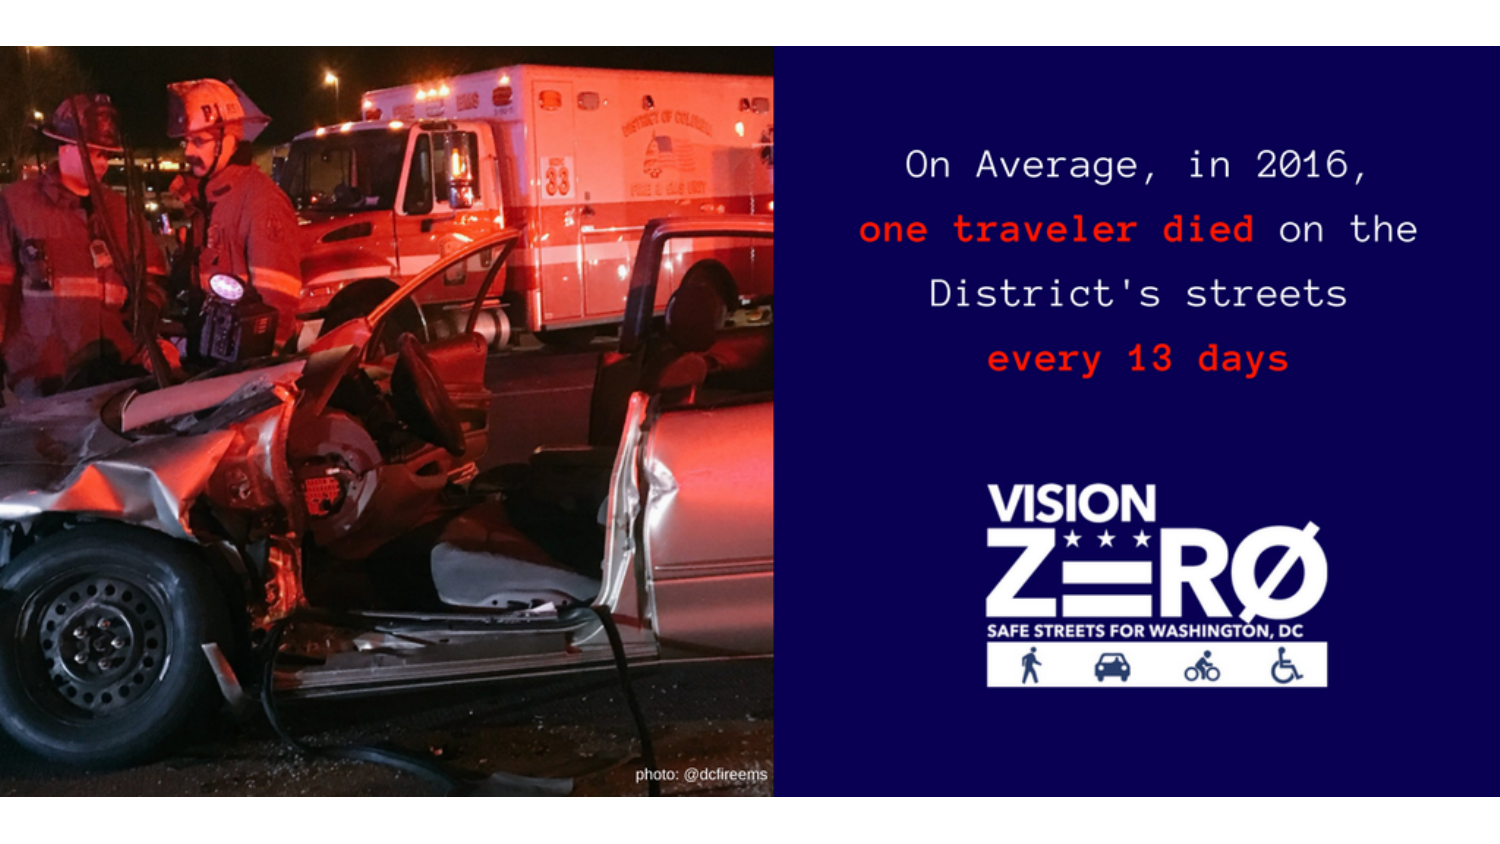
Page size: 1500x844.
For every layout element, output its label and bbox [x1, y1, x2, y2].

picture [0, 46, 1500, 798]
